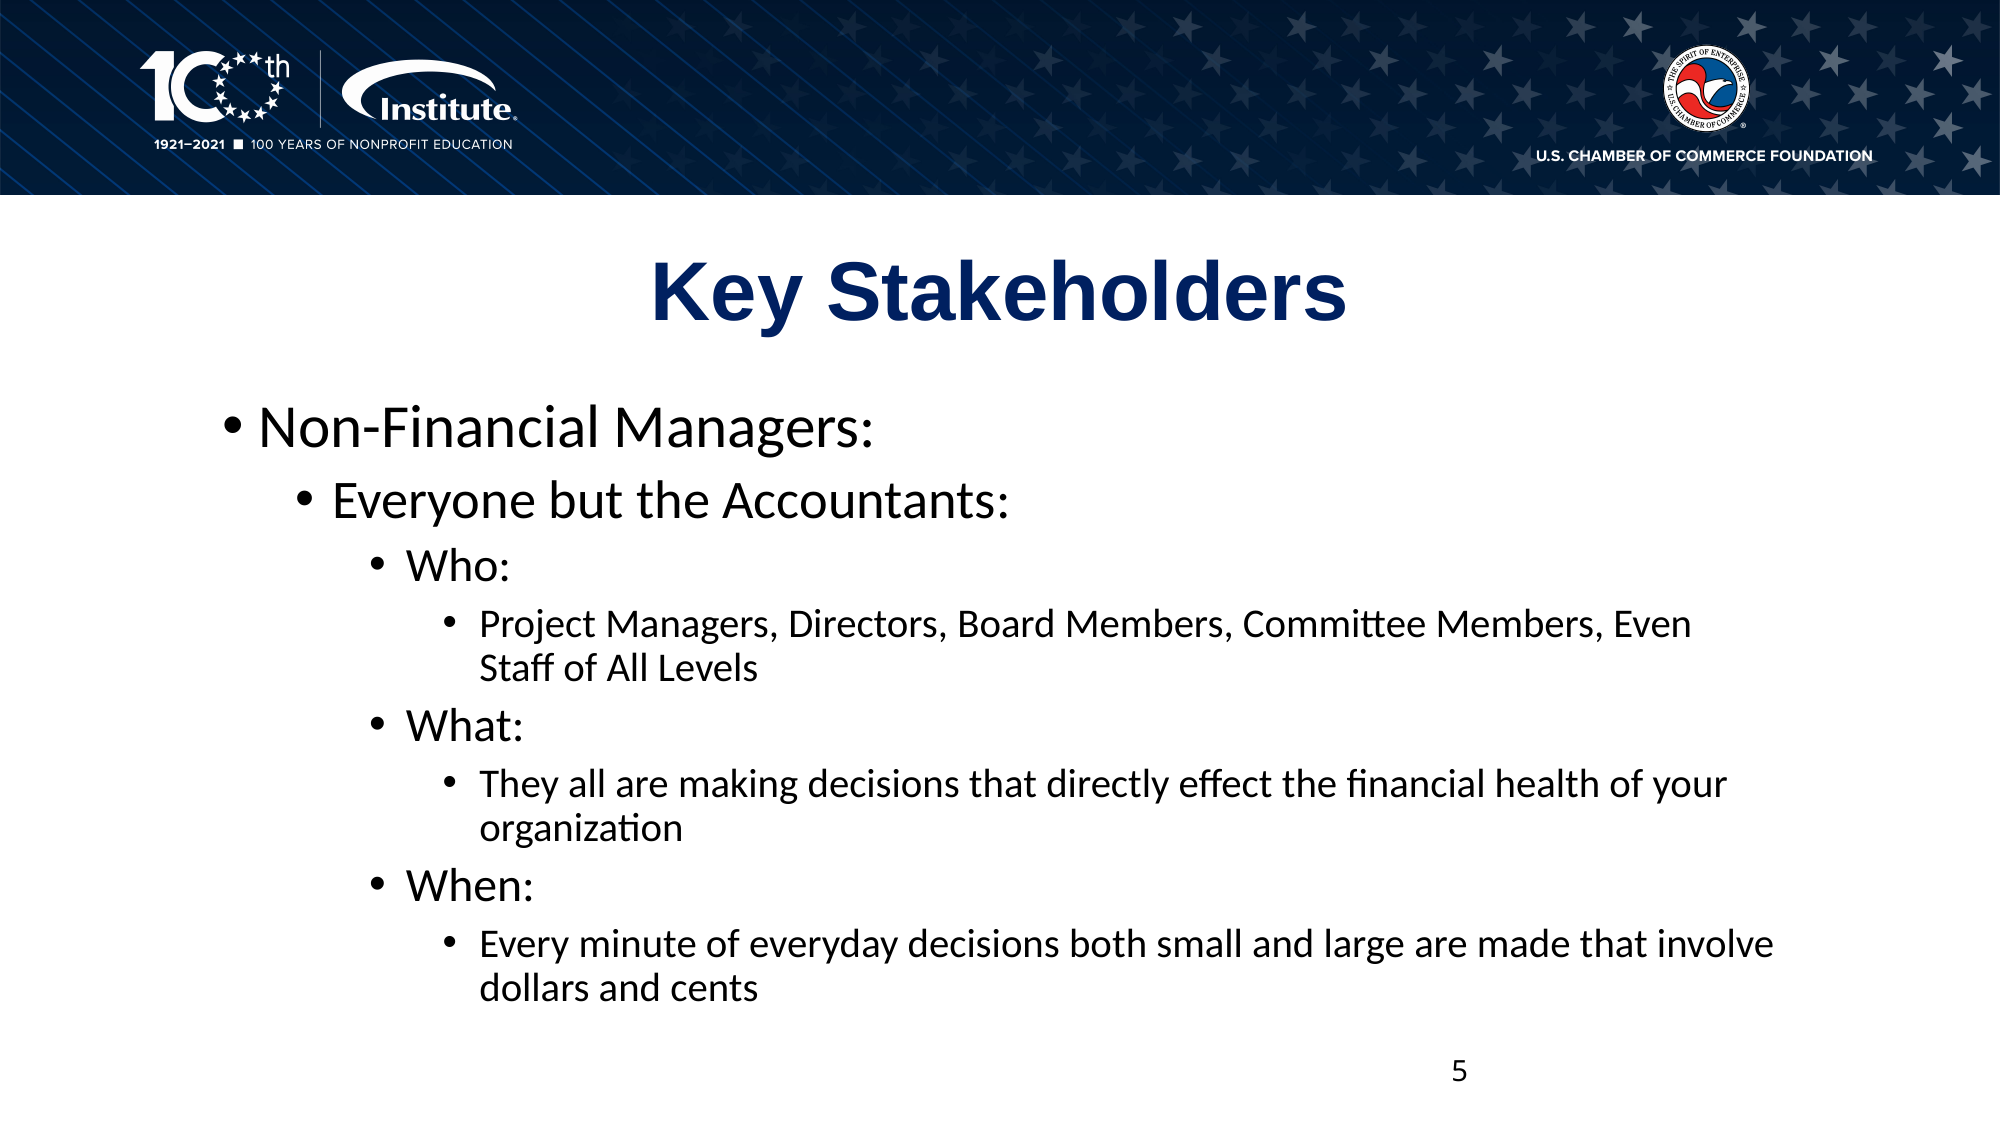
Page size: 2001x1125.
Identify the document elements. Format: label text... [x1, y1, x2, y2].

text_box 5 [1168, 1034, 1481, 1110]
list Non-Financial Managers: Everyone but the Accountants: Who: Project Managers, Directors, Board Members, Committee Members, Even Staff of All Levels What: They all are making decisions that directly effect the financial health of your organization When: Every minute of everyday decisions both small and large are made that involve dollars and cents [207, 387, 1793, 1023]
title Key Stakeholders [468, 200, 1532, 387]
picture [0, 0, 2000, 195]
